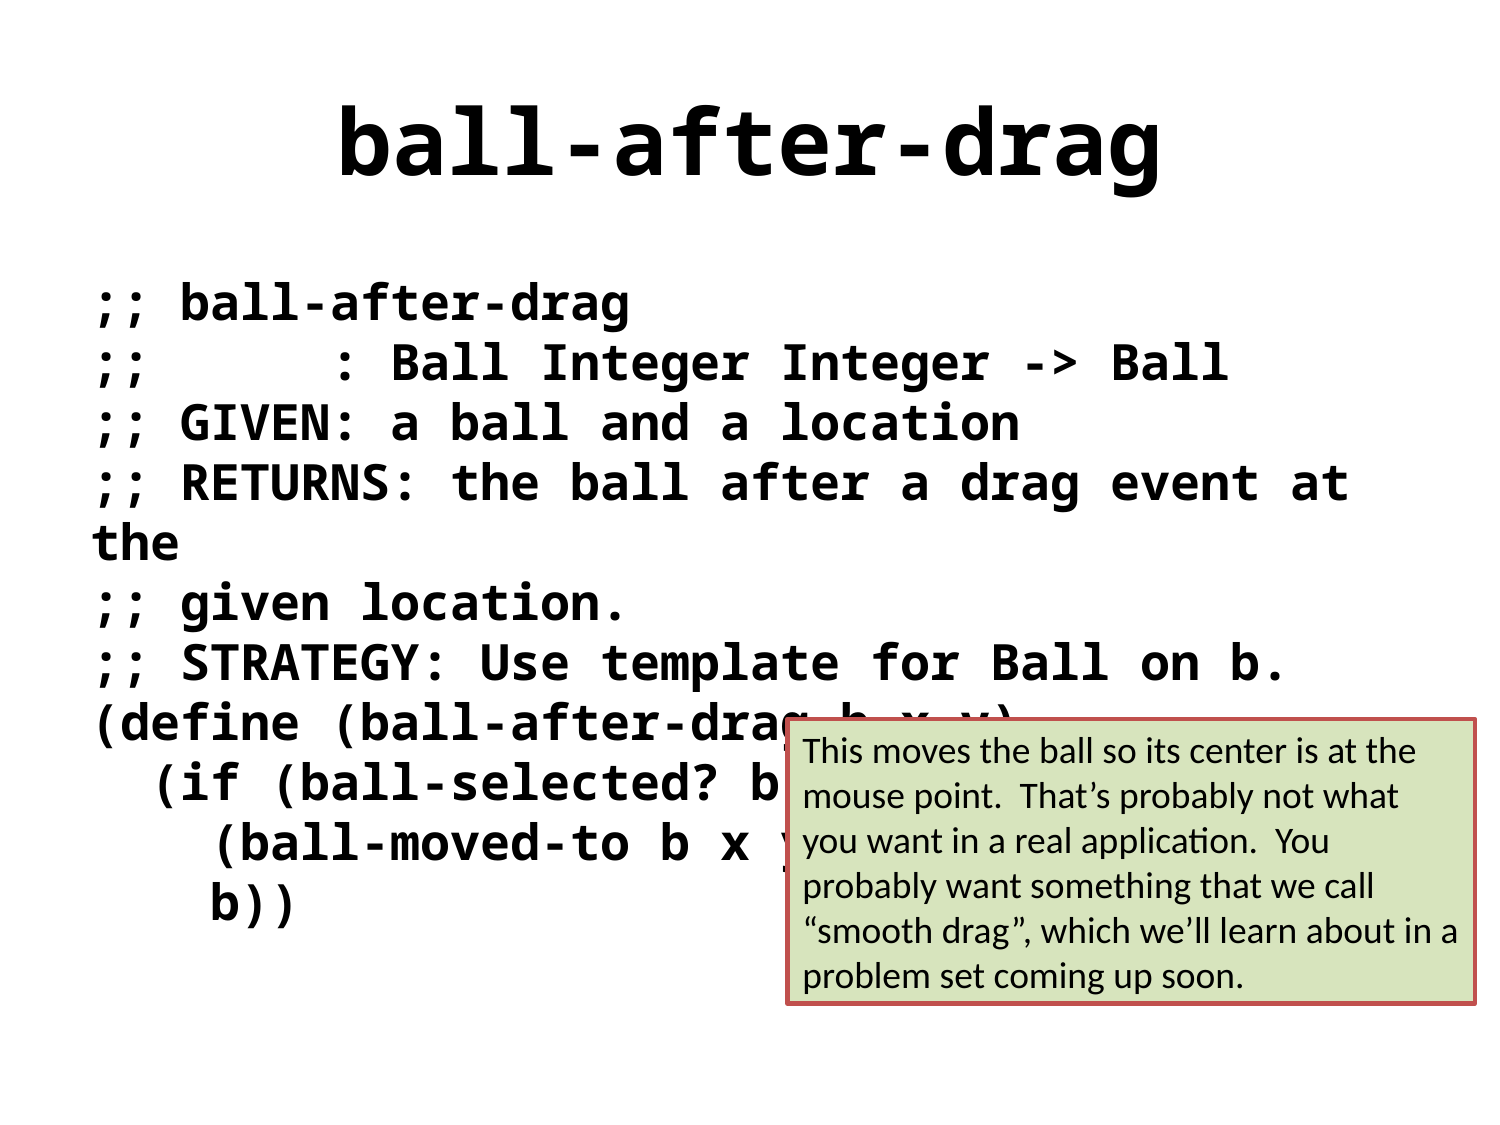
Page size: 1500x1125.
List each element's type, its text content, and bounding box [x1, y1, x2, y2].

list ;; ball-after-drag ;; : Ball Integer Integer -> Ball ;; GIVEN: a ball and a location ;; RETURNS: the ball after a drag event at the ;; given location. ;; STRATEGY: Use template for Ball on b. (define (ball-after-drag b x y) (if (ball-selected? b) (ball-moved-to b x y) b)) [75, 262, 1425, 1005]
text_box This moves the ball so its center is at the mouse point. That’s probably not what you want in a real application. You probably want something that we call “smooth drag”, which we’ll learn about in a problem set coming up soon. [785, 717, 1477, 1006]
title ball-after-drag [75, 45, 1425, 233]
